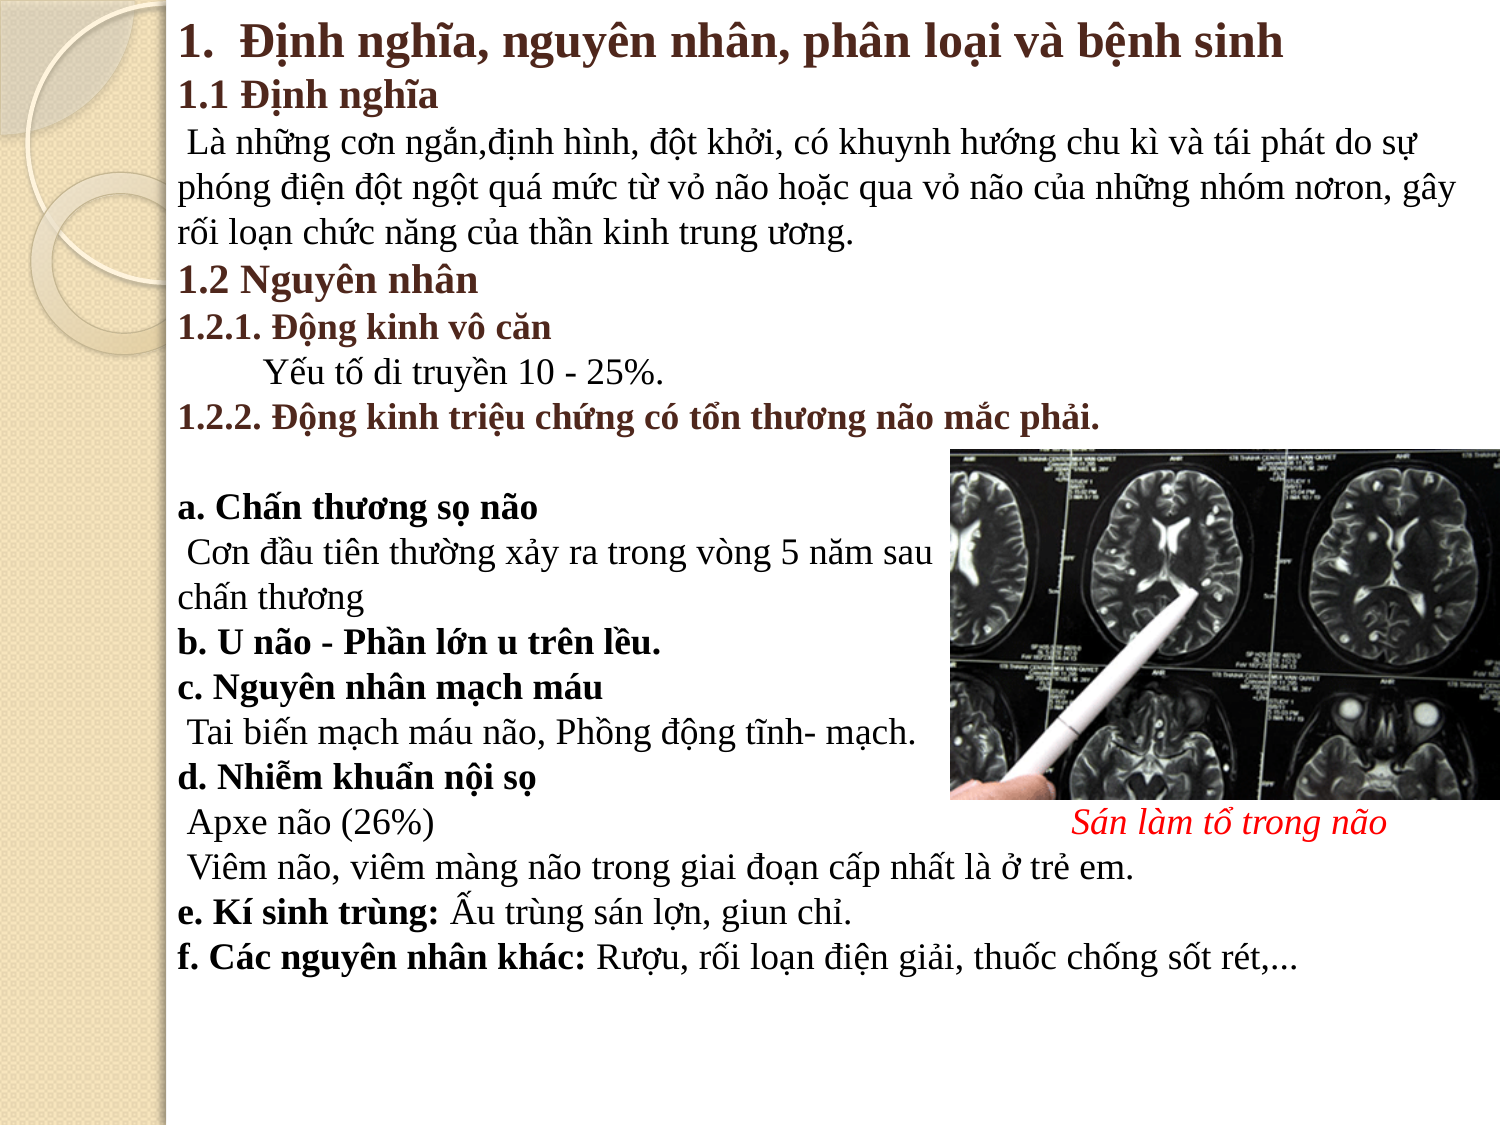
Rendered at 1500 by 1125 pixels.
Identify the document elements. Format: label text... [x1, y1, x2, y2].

picture [949, 449, 1500, 801]
text_box 1. Định nghĩa, nguyên nhân, phân loại và bệnh sinh 1.1 Định nghĩa Là những cơn ngắn,định hình, đột khởi, có khuynh hướng chu kì và tái phát do sự phóng điện đột ngột quá mức từ vỏ não hoặc qua vỏ não của những nhóm nơron, gây rối loạn chức năng của thần kinh trung ương. 1.2 Nguyên nhân 1.2.1. Ðộng kinh vô căn Yếu tố di truyền 10 - 25%. 1.2.2. Ðộng kinh triệu chứng có tổn thương não mắc phải. a. Chấn thương sọ não Cơn đầu tiên thường xảy ra trong vòng 5 năm sau chấn thương b. U não - Phần lớn u trên lều. c. Nguyên nhân mạch máu Tai biến mạch máu não, Phồng động tĩnh- mạch. d. Nhiễm khuẩn nội sọ Apxe não (26%) Sán làm tổ trong não Viêm não, viêm màng não trong giai đoạn cấp nhất là ở trẻ em. e. Kí sinh trùng: Ấu trùng sán lợn, giun chỉ. f. Các nguyên nhân khác: Rượu, rối loạn điện giải, thuốc chống sốt rét,... [162, 0, 1500, 1030]
